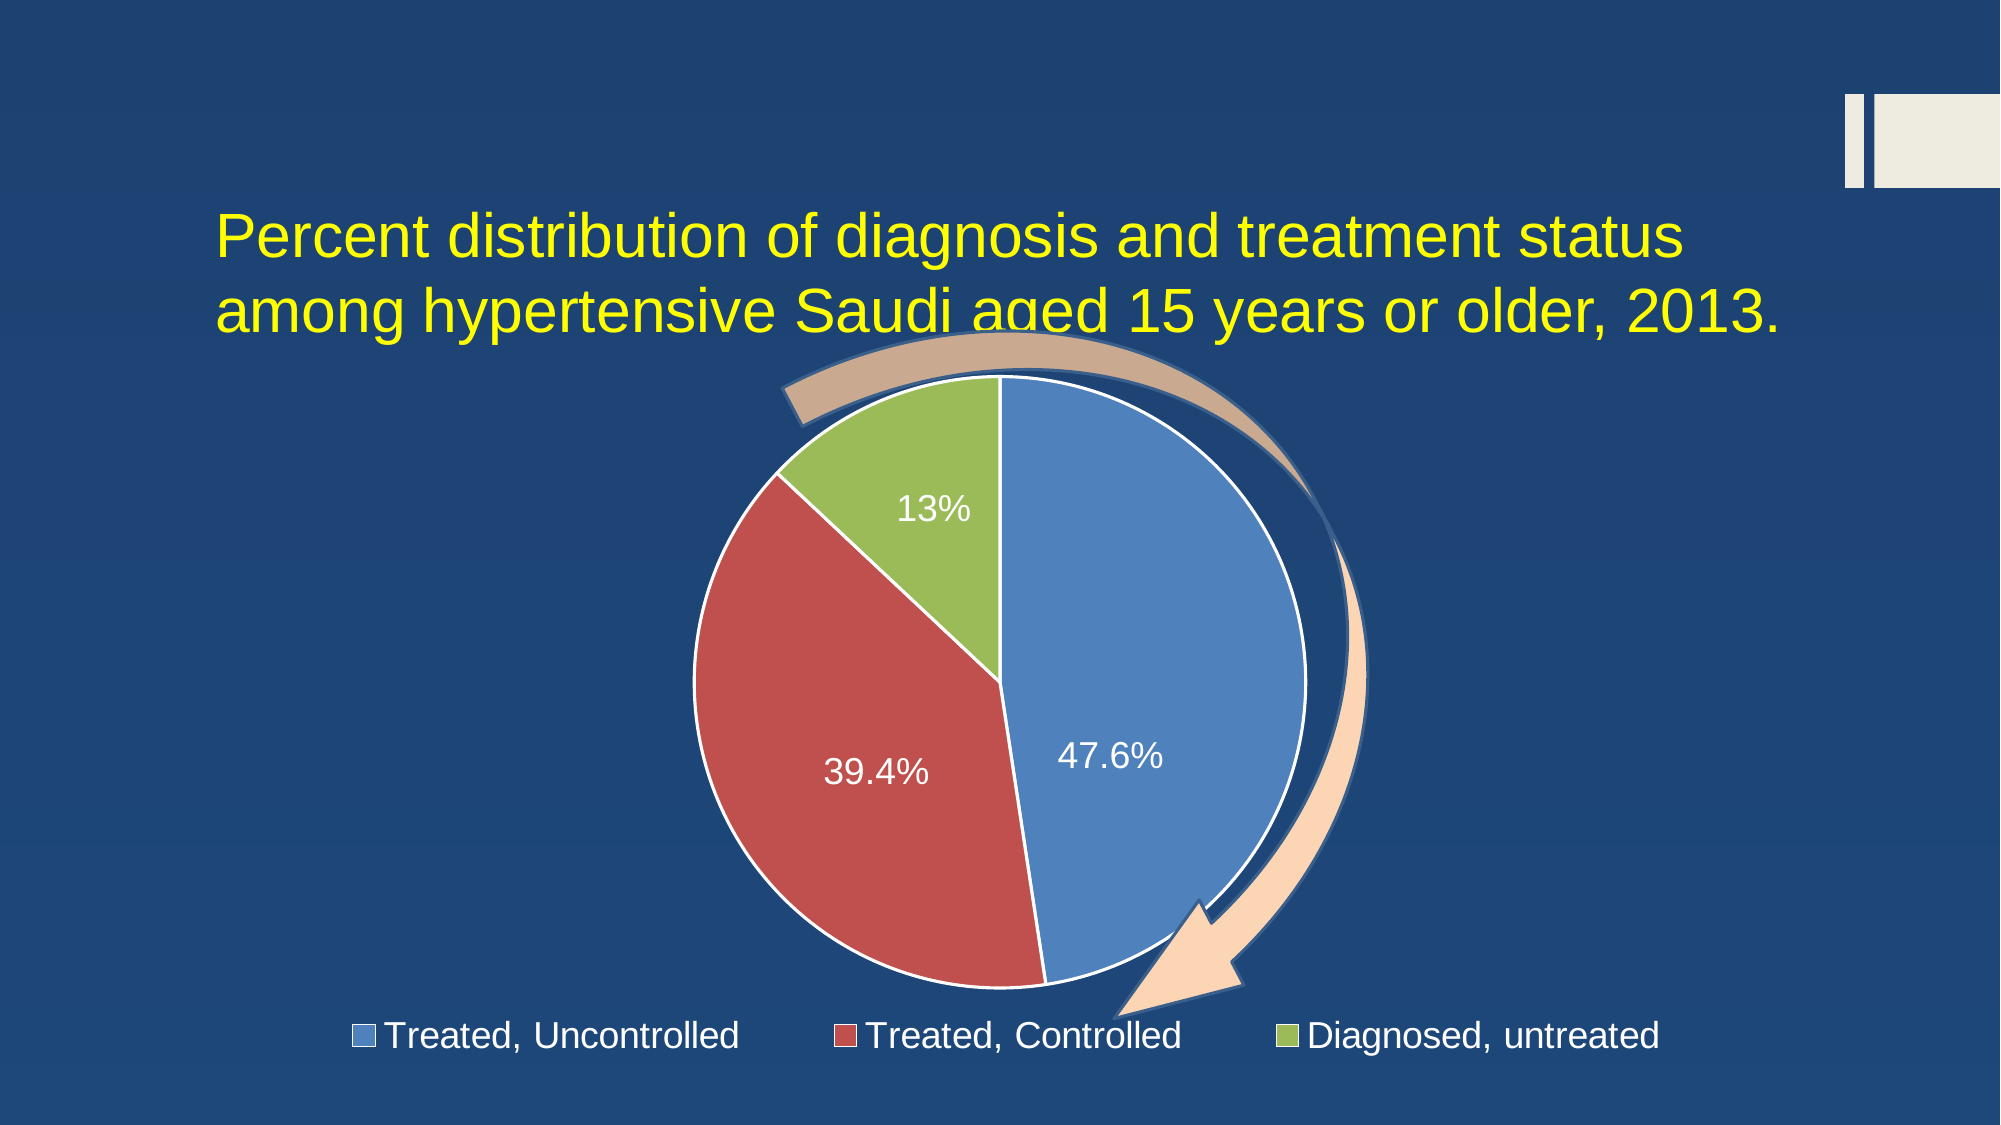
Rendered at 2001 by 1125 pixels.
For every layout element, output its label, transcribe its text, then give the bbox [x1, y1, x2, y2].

text_box [838, 329, 1166, 361]
title Percent distribution of diagnosis and treatment status among hypertensive Saudi aged 15 years or older, 2013. [200, 162, 1800, 353]
chart [199, 361, 1801, 1071]
